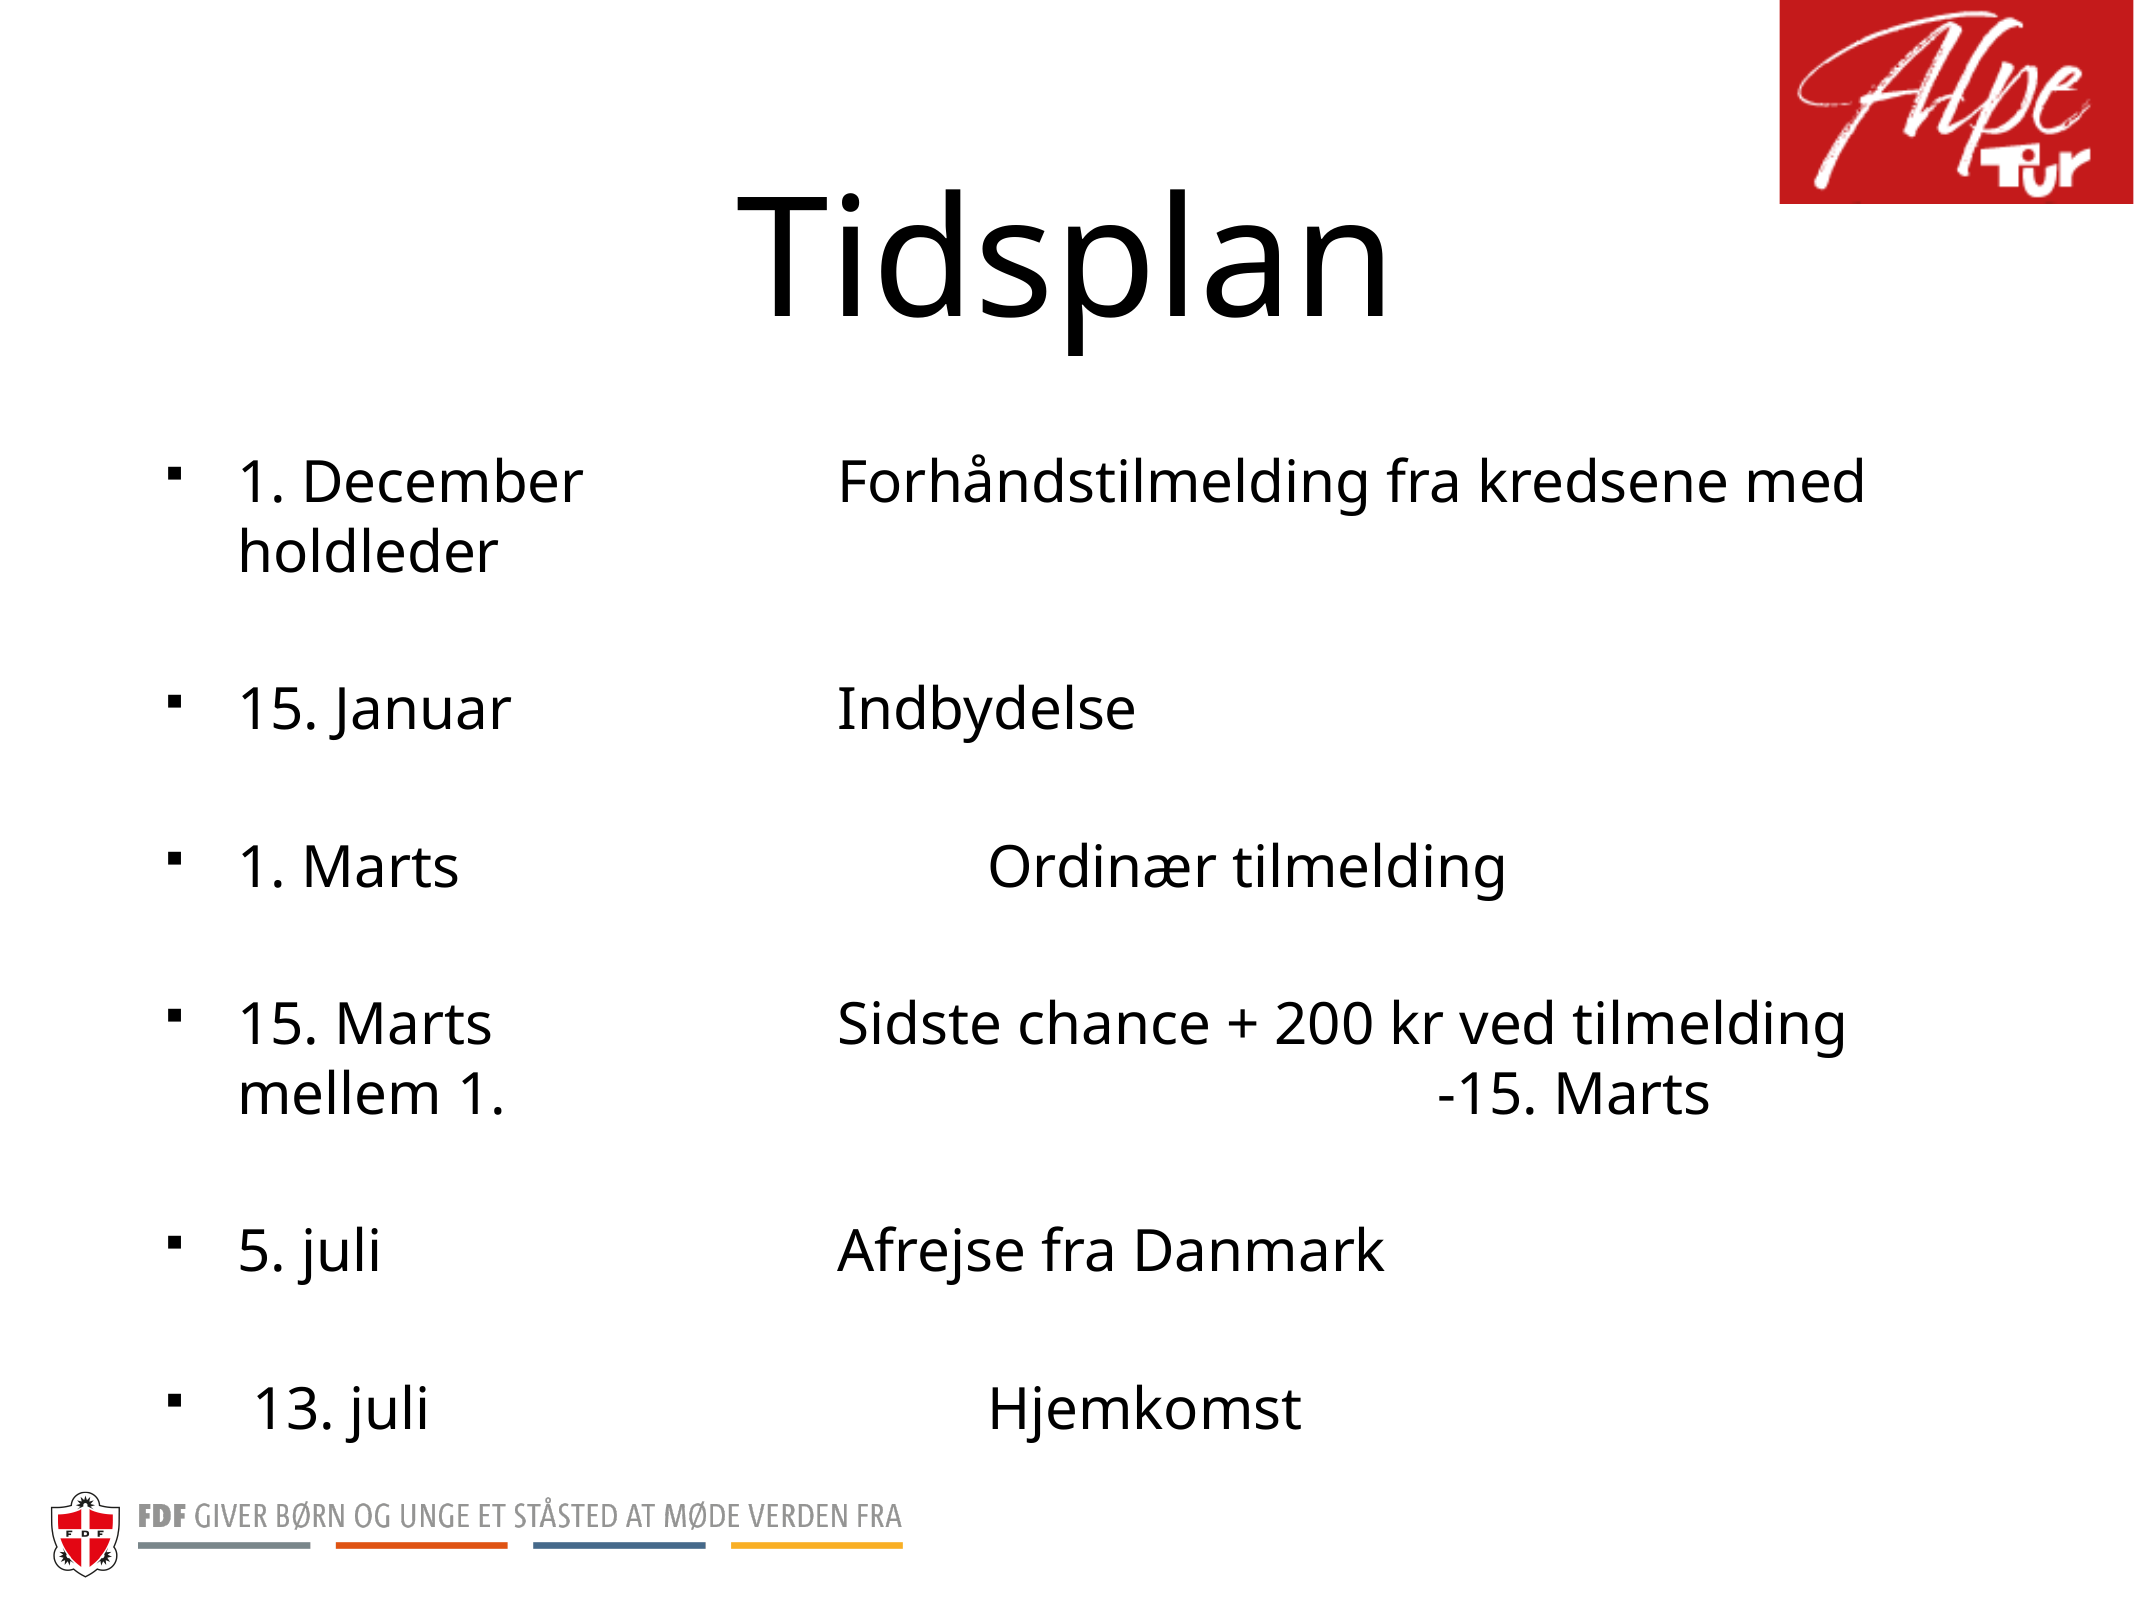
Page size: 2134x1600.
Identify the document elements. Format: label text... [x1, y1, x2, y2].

title Tidsplan [155, 72, 1978, 426]
picture [1779, 0, 2134, 206]
list 1. December Forhåndstilmelding fra kredsene med holdleder 15. Januar Indbydelse 1. Marts Ordinær tilmelding 15. Marts Sidste chance + 200 kr ved tilmelding mellem 1. -15. Marts 5. juli Afrejse fra Danmark 13. juli Hjemkomst [155, 426, 2066, 1459]
picture [42, 1485, 916, 1581]
